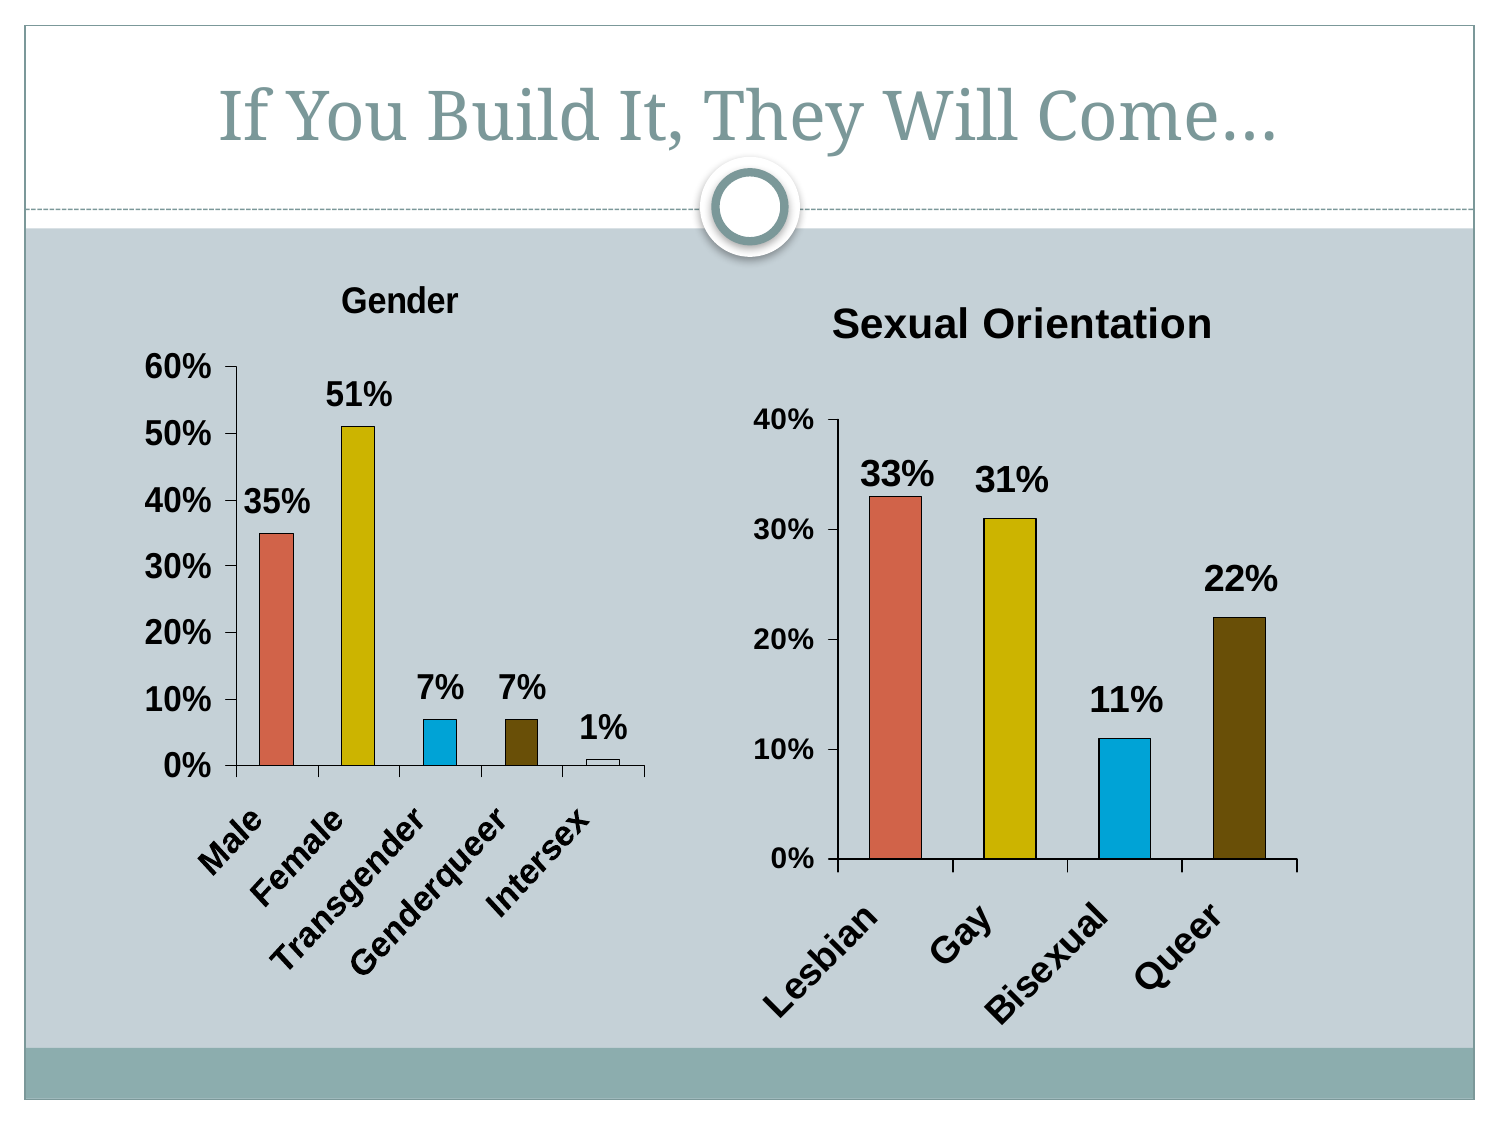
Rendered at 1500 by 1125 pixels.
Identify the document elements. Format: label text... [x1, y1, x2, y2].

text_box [724, 262, 1321, 1070]
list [62, 249, 738, 1001]
title If You Build It, They Will Come… [49, 37, 1450, 162]
